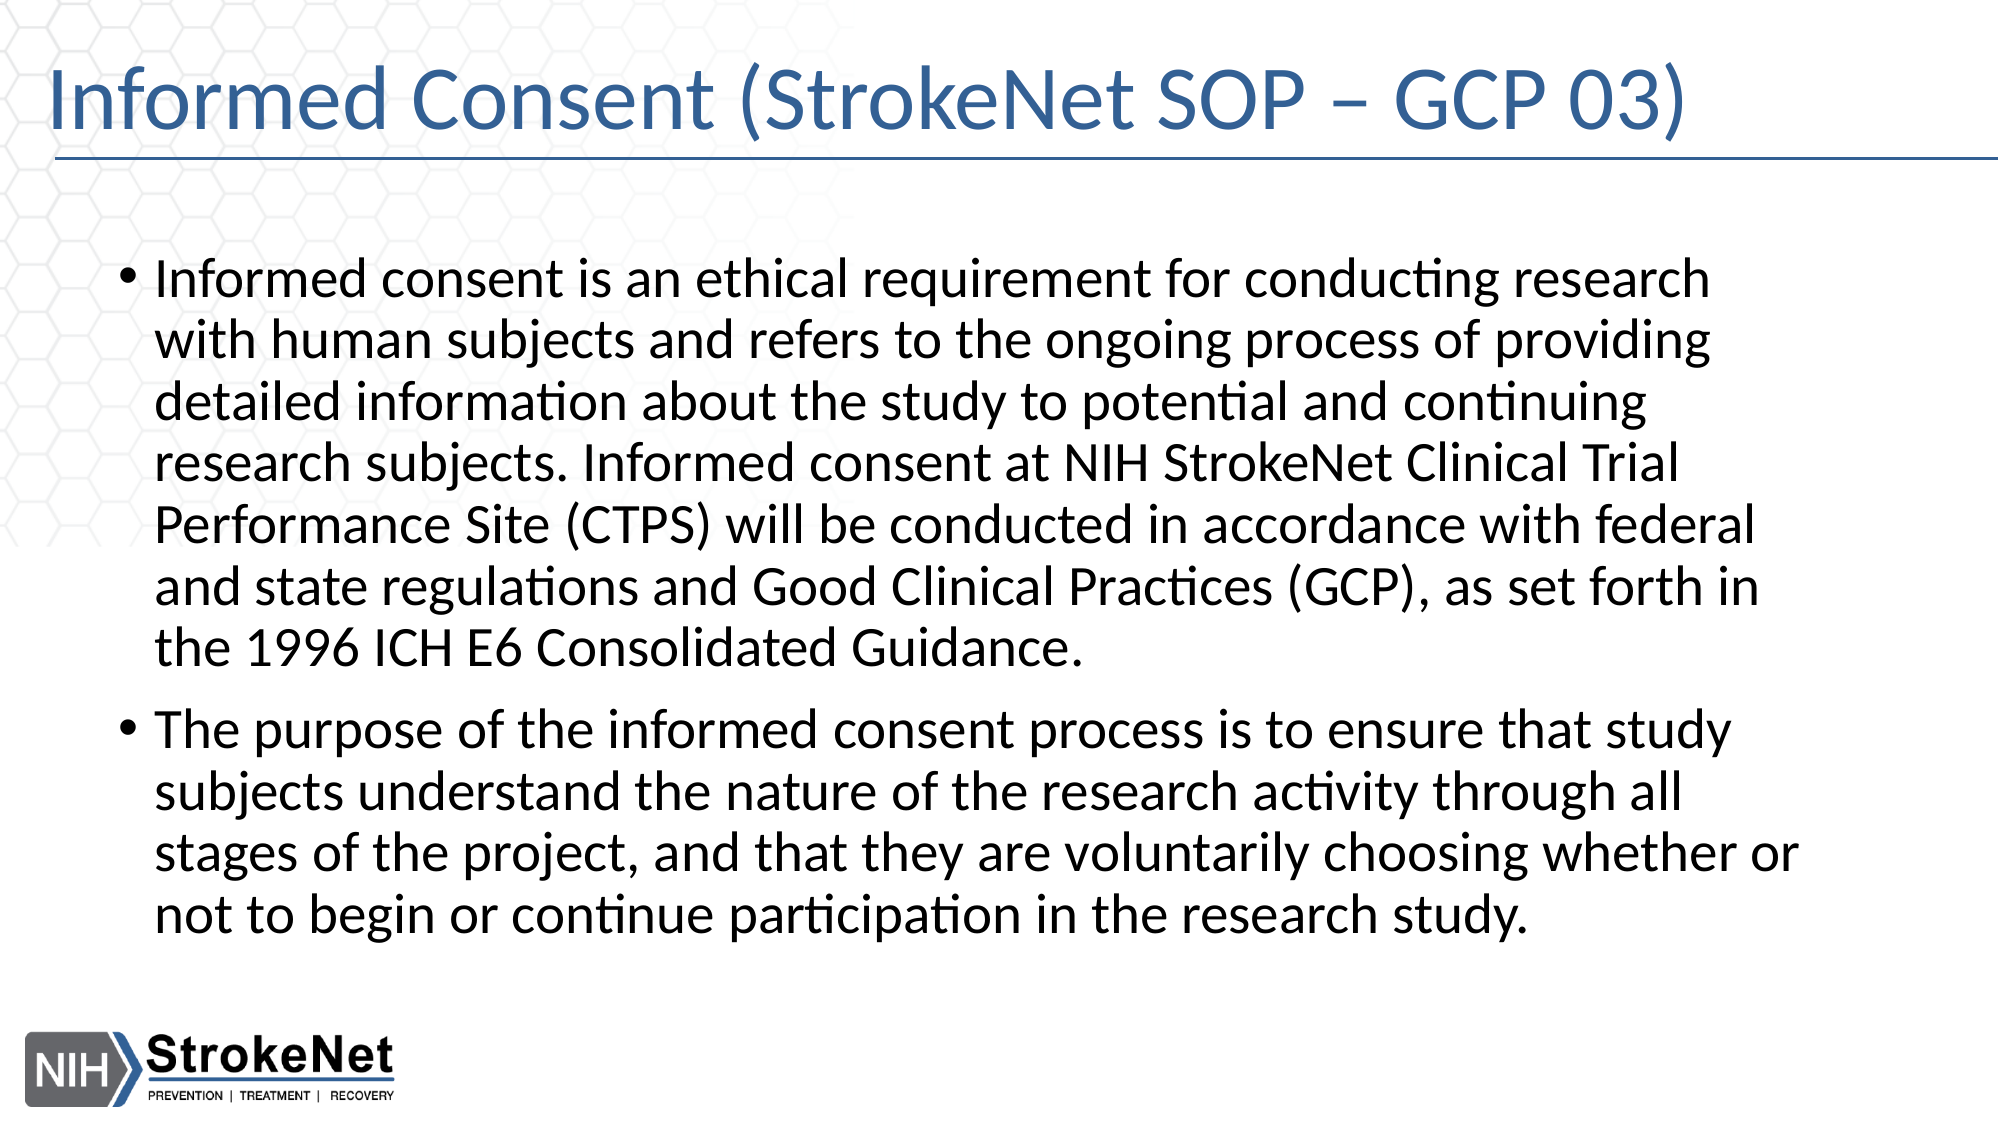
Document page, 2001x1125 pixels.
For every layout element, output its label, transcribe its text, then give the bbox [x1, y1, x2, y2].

title Informed Consent (StrokeNet SOP – GCP 03) [31, 0, 1757, 209]
list Informed consent is an ethical requirement for conducting research with human subjects and refers to the ongoing process of providing detailed information about the study to potential and continuing research subjects. Informed consent at NIH StrokeNet Clinical Trial Performance Site (CTPS) will be conducted in accordance with federal and state regulations and Good Clinical Practices (GCP), as set forth in the 1996 ICH E6 Consolidated Guidance. The purpose of the informed consent process is to ensure that study subjects understand the nature of the research activity through all stages of the project, and that they are voluntarily choosing whether or not to begin or continue participation in the research study. [103, 240, 1829, 955]
picture [0, 0, 1648, 1117]
